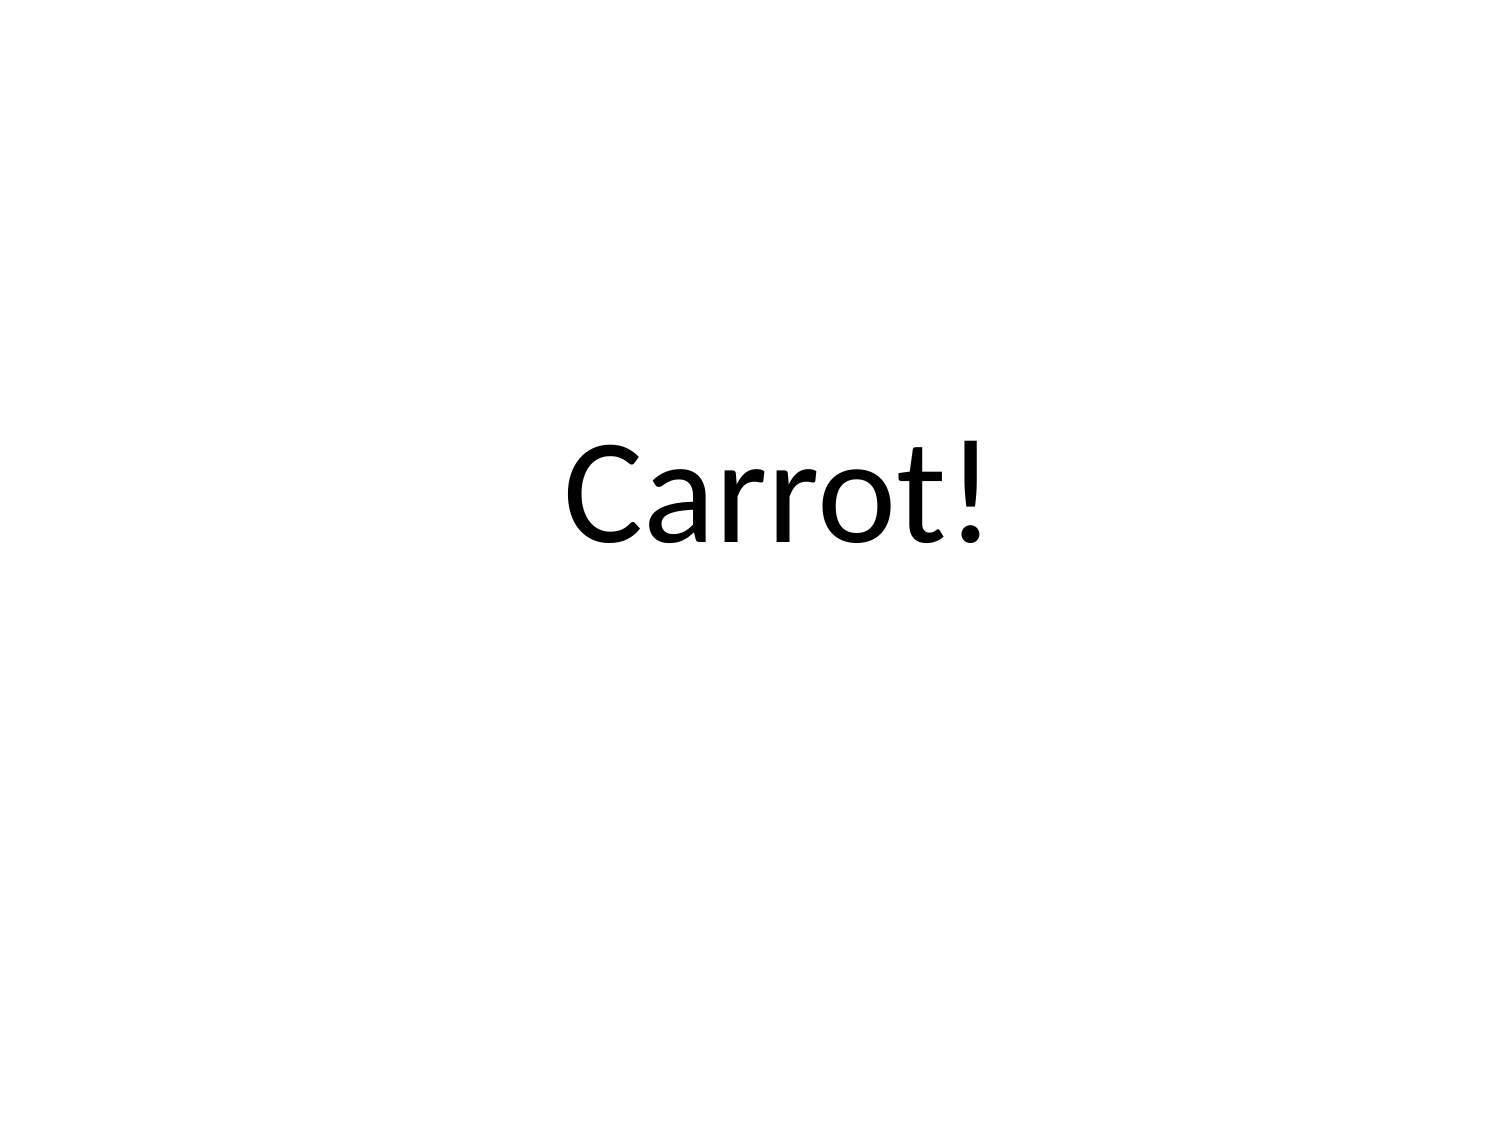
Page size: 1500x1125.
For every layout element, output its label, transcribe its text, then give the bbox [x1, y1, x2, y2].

text_box Carrot! [549, 385, 1034, 580]
